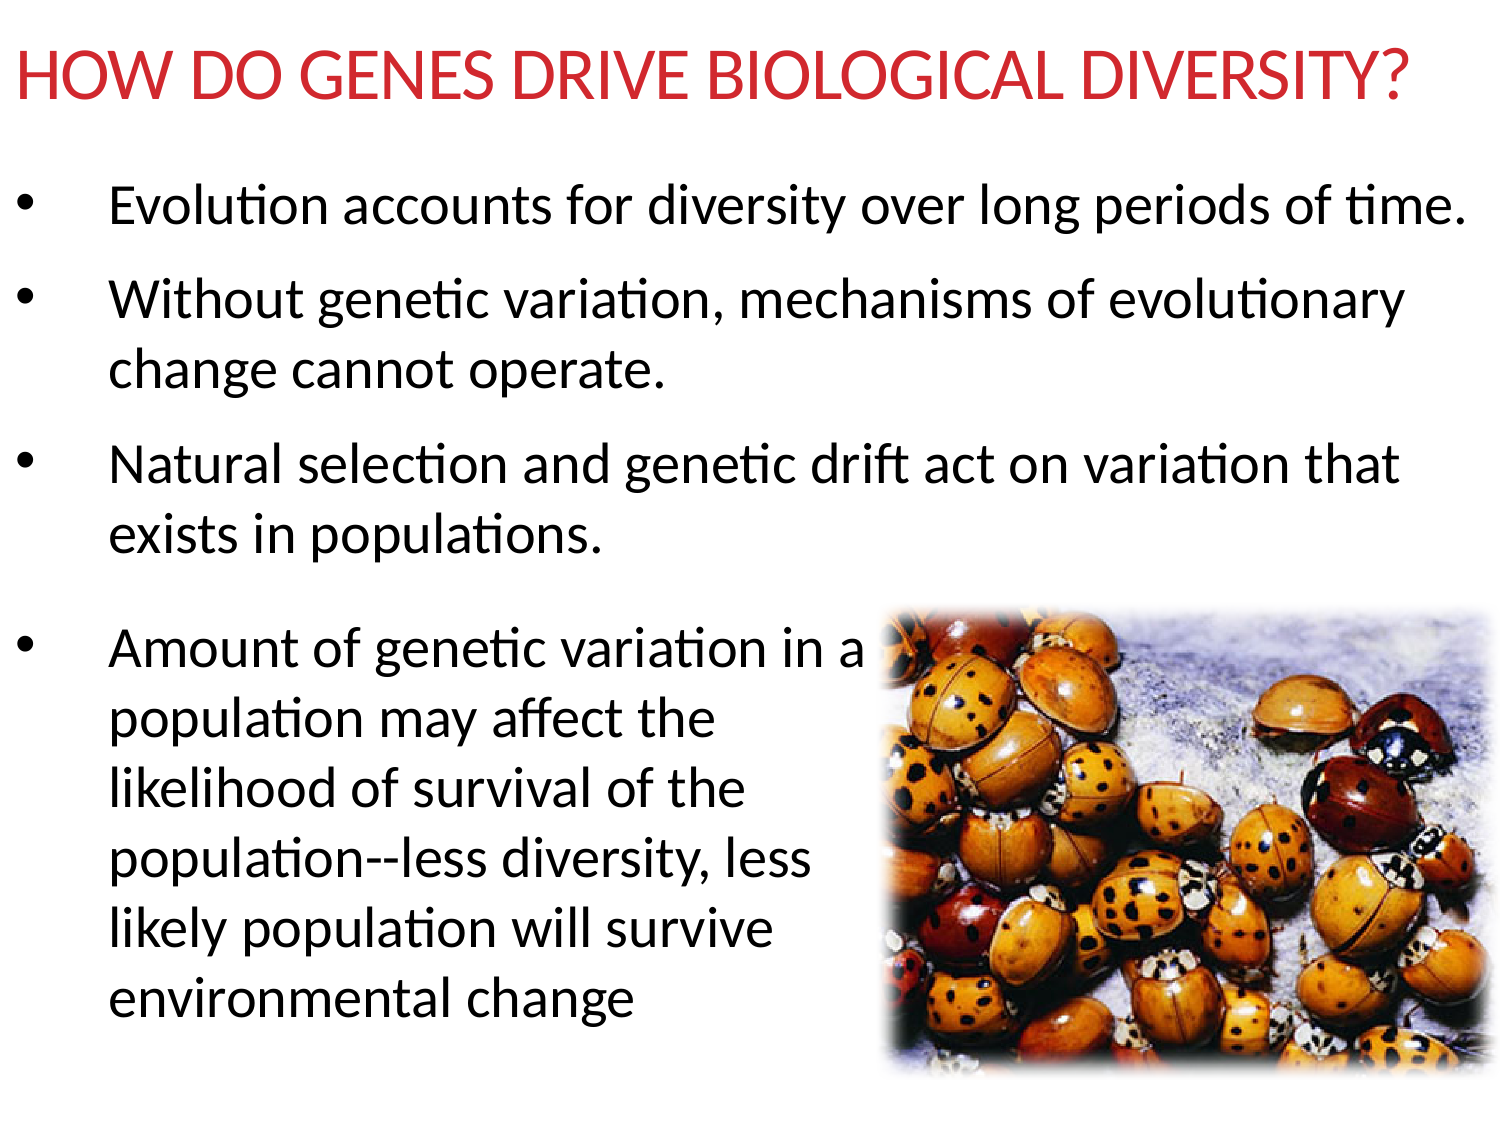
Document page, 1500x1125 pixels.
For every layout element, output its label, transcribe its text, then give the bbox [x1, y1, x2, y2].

picture [874, 600, 1500, 1082]
list Evolution accounts for diversity over long periods of time. Without genetic variation, mechanisms of evolutionary change cannot operate. Natural selection and genetic drift act on variation that exists in populations. [0, 158, 1500, 600]
text_box Amount of genetic variation in a population may affect the likelihood of survival of the population--less diversity, less likely population will survive environmental change [0, 601, 930, 1106]
title How do genes drive biological diversity? [0, 0, 1500, 122]
